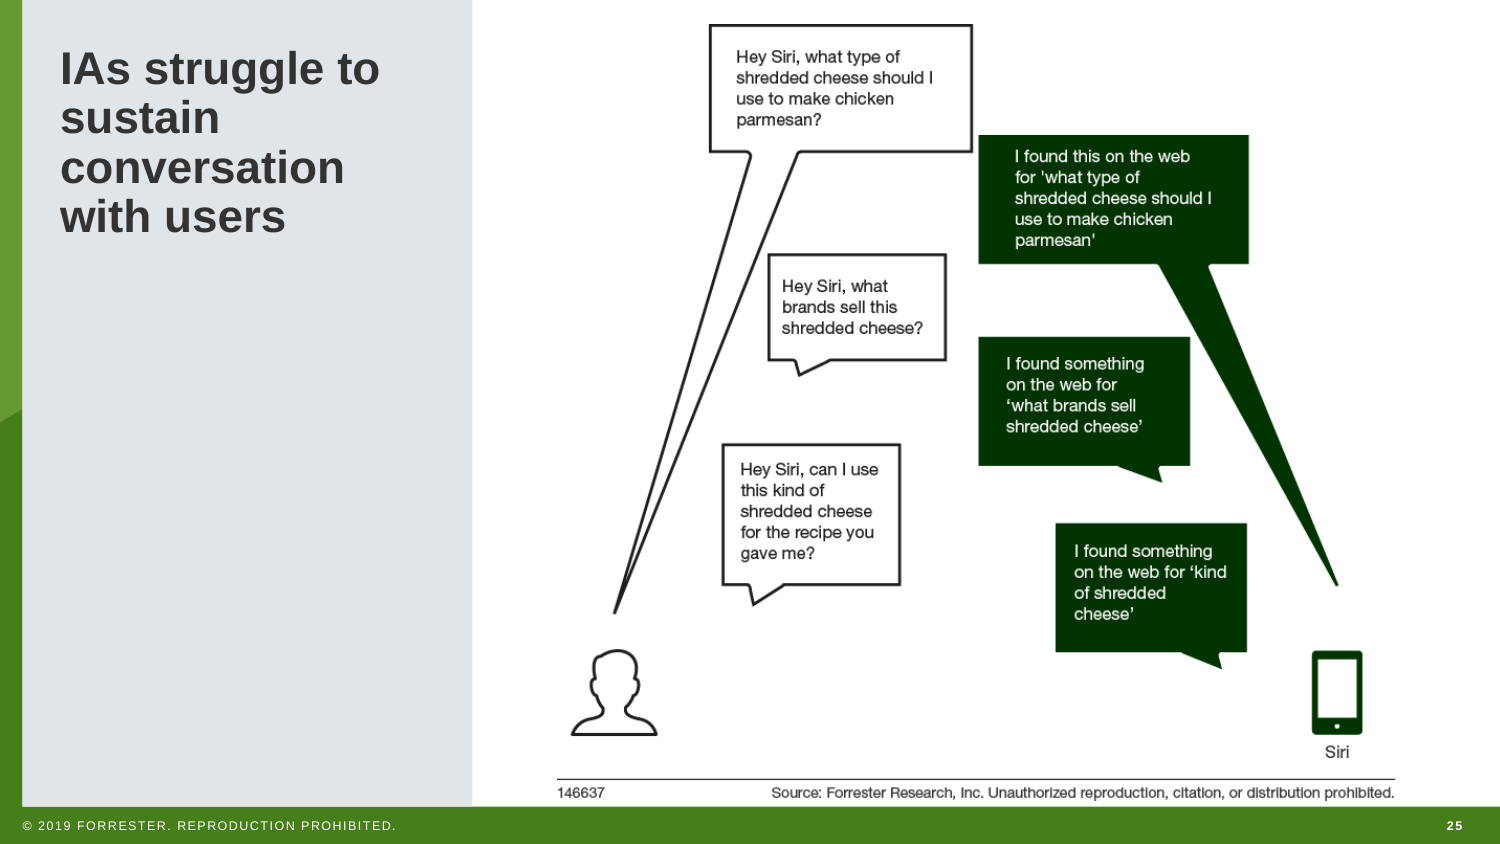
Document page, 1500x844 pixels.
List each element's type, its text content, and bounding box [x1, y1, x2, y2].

picture [557, 24, 1396, 801]
title IAs struggle to sustain conversation with users [60, 45, 435, 245]
